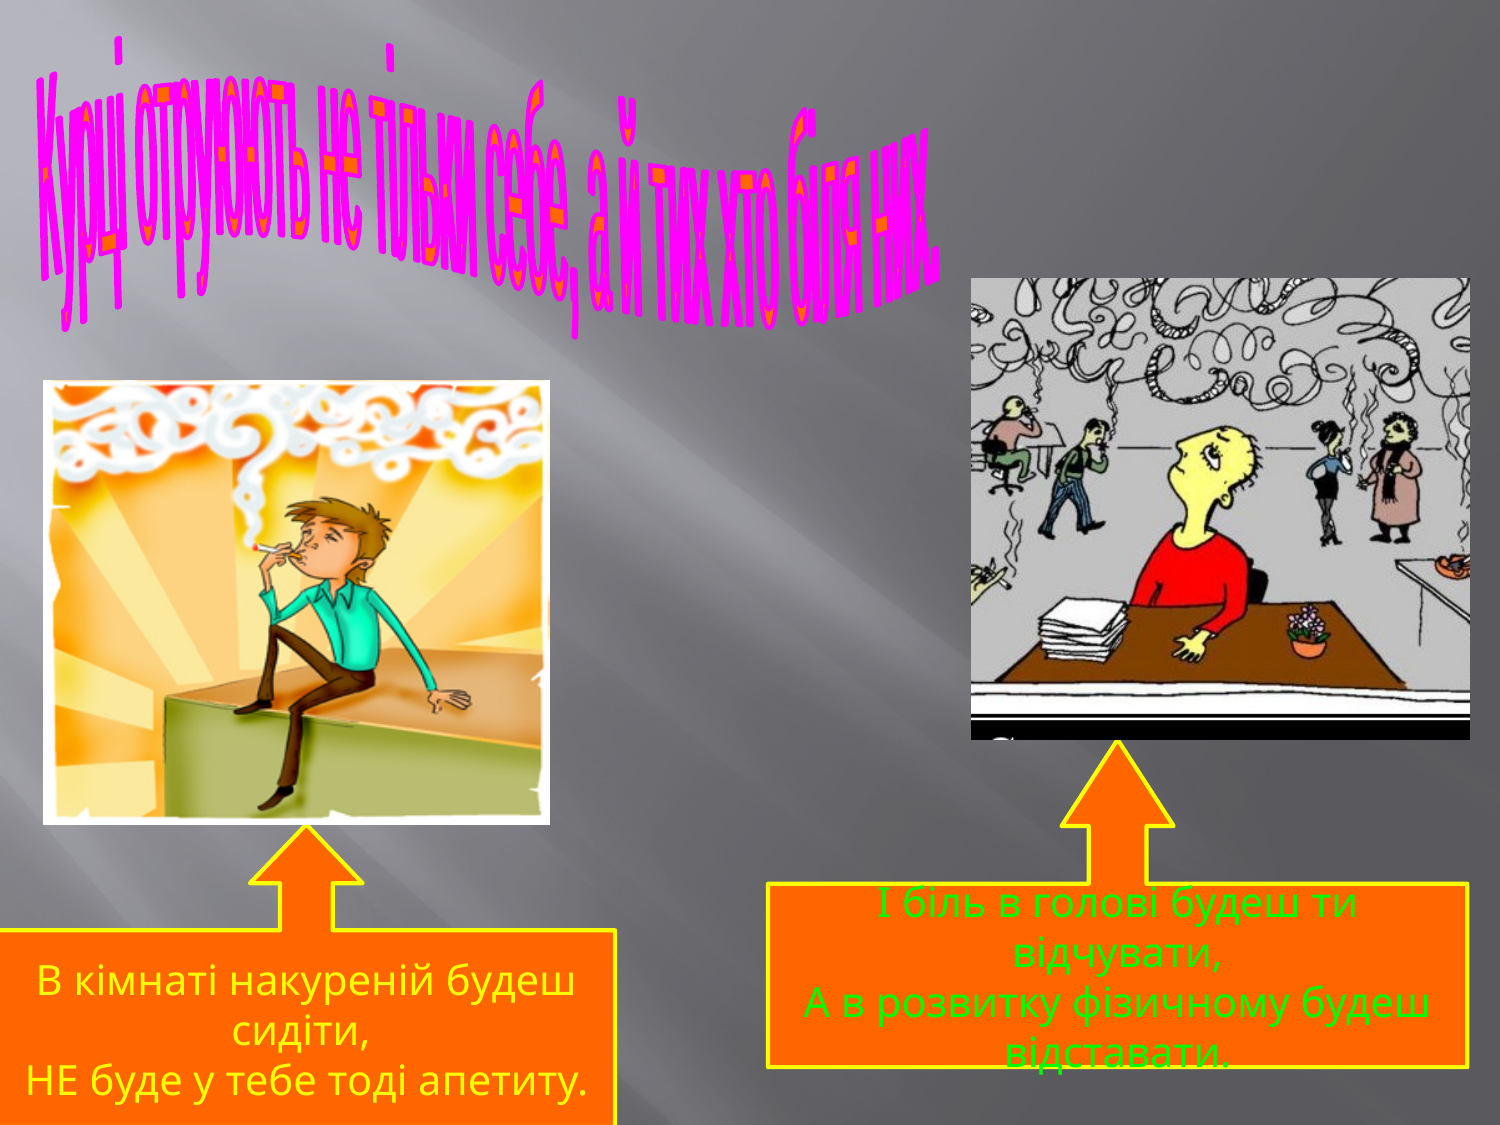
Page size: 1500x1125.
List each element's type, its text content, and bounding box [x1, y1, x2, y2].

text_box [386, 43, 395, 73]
picture [42, 380, 550, 825]
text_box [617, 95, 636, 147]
text_box Курці отруюють не тільки себе, а й тих хто біля них. [36, 71, 128, 332]
picture [971, 278, 1470, 740]
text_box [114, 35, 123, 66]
text_box В кімнаті накуреній будеш сидіти, НЕ буде у тебе тоді апетиту. [0, 868, 618, 1125]
text_box Курці отруюють не тільки себе, а й тих хто біля них. [787, 106, 863, 327]
text_box Курці отруюють не тільки себе, а й тих хто біля них. [135, 75, 310, 299]
text_box Курці отруюють не тільки себе, а й тих хто біля них. [618, 157, 643, 317]
text_box І біль в голові будеш ти відчувати, А в розвитку фізичному будеш відставати. [765, 783, 1470, 1070]
text_box Курці отруюють не тільки себе, а й тих хто біля них. [870, 127, 940, 308]
text_box Курці отруюють не тільки себе, а й тих хто біля них. [317, 85, 363, 251]
text_box Курці отруюють не тільки себе, а й тих хто біля них. [368, 95, 478, 278]
text_box Курці отруюють не тільки себе, а й тих хто біля них. [587, 149, 614, 313]
text_box Курці отруюють не тільки себе, а й тих хто біля них. [485, 79, 579, 340]
text_box Курці отруюють не тільки себе, а й тих хто біля них. [648, 162, 714, 327]
text_box Курці отруюють не тільки себе, а й тих хто біля них. [717, 168, 779, 331]
